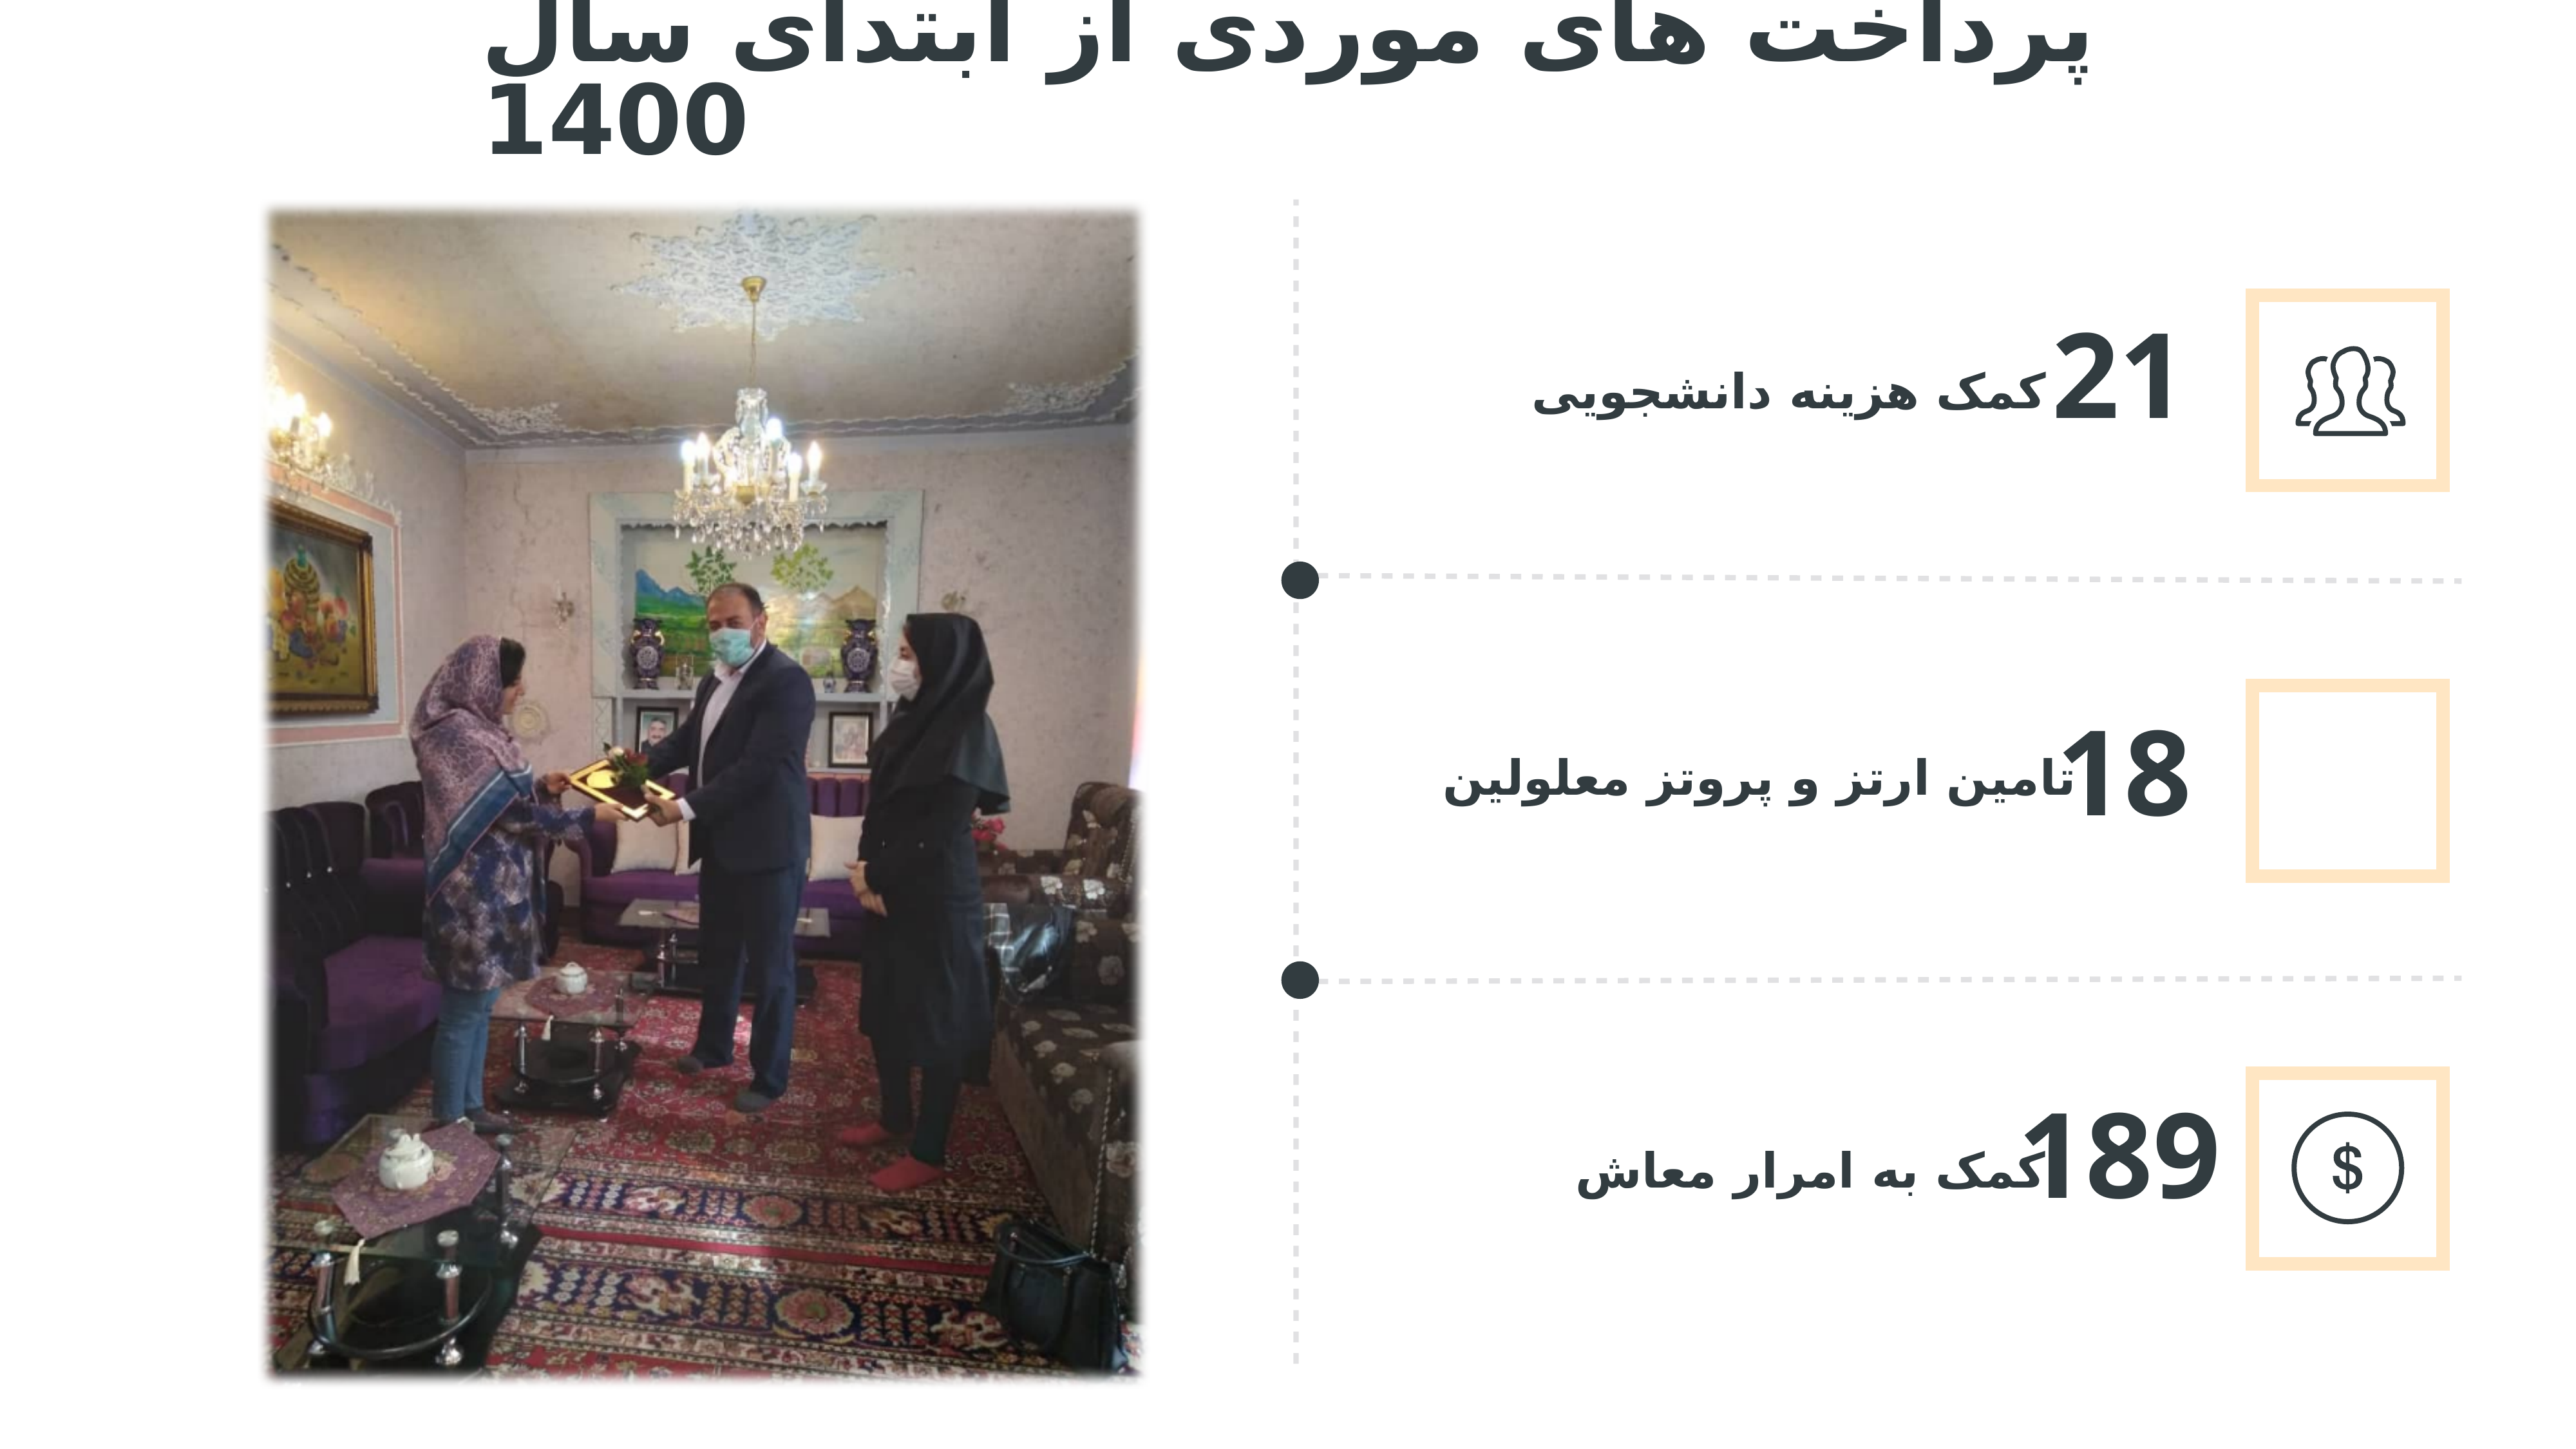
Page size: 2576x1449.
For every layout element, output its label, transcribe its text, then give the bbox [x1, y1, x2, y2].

text_box [2372, 355, 2406, 426]
text_box کمک هزینه دانشجویی [1531, 371, 2047, 418]
text_box [2252, 685, 2443, 876]
picture [258, 199, 1150, 1389]
text_box [2291, 1112, 2405, 1225]
text_box پرداخت های موردی از ابتدای سال 1400 [481, 0, 2119, 173]
text_box 21 [2052, 327, 2187, 441]
text_box 18 [2056, 724, 2192, 838]
text_box 189 [2018, 1107, 2221, 1221]
text_box [2252, 295, 2443, 486]
text_box [1281, 561, 1320, 600]
text_box تامین ارتز و پروتز معلولین [1442, 758, 2077, 805]
text_box [2295, 355, 2328, 426]
text_box کمک به امرار معاش [1575, 1150, 2046, 1197]
text_box [2252, 1073, 2443, 1264]
text_box [1281, 961, 1320, 999]
text_box [2313, 346, 2389, 437]
